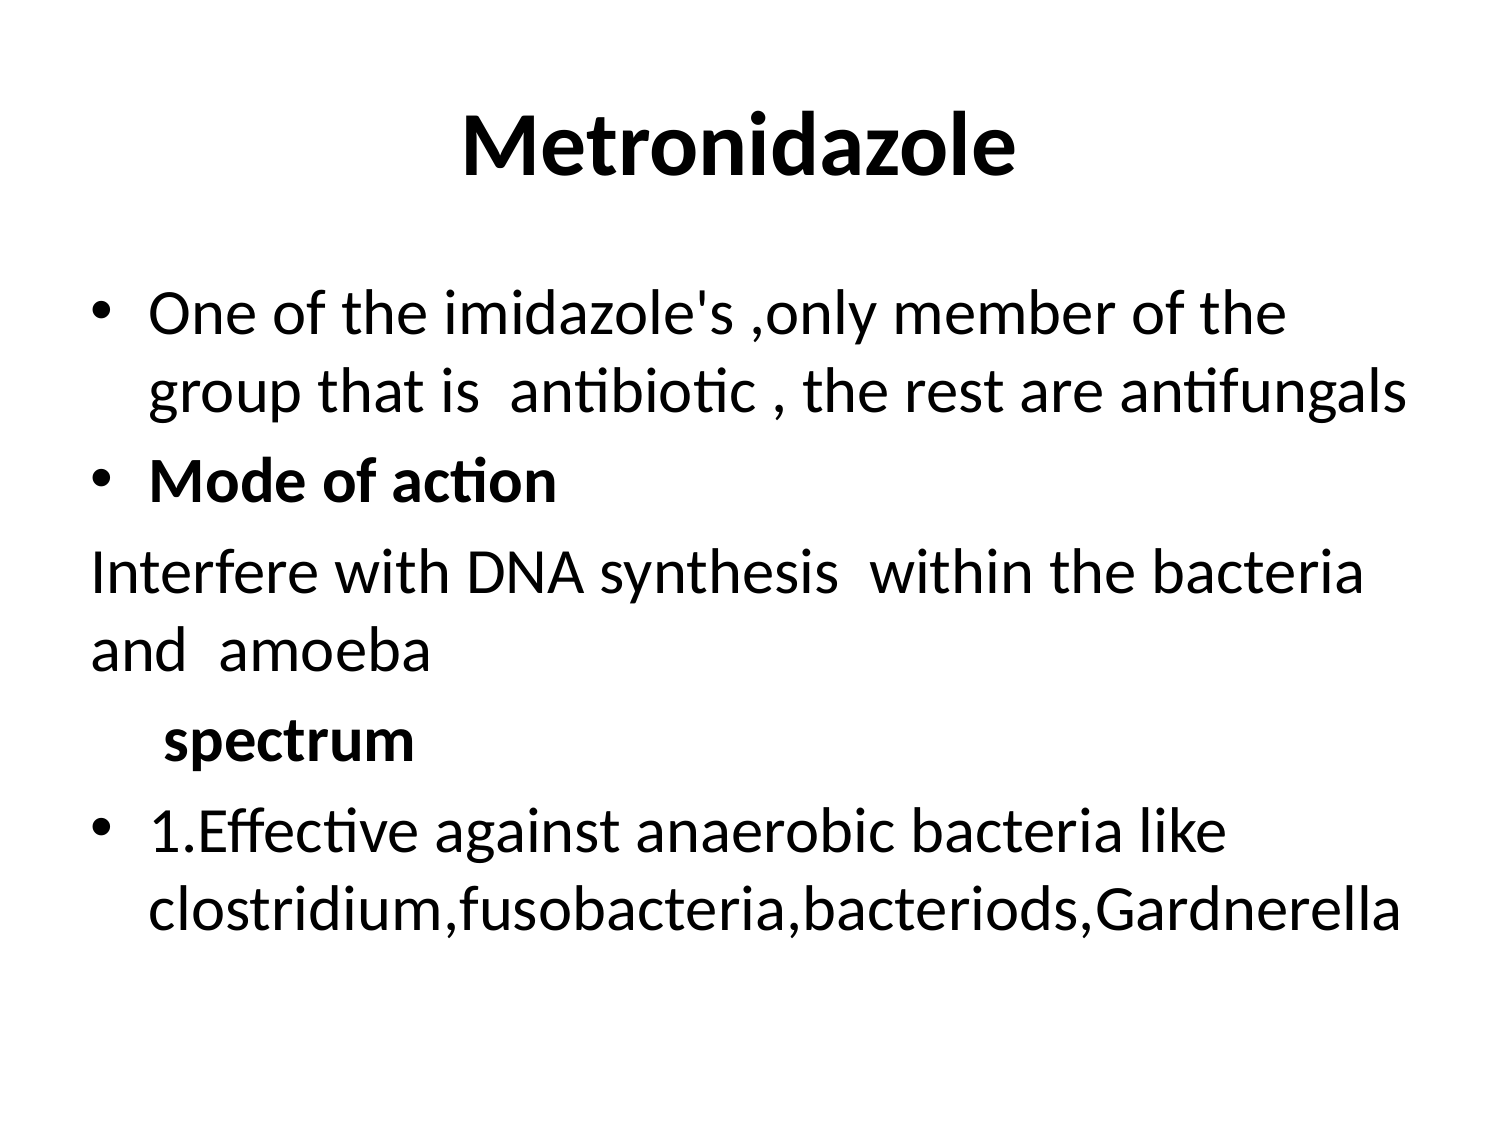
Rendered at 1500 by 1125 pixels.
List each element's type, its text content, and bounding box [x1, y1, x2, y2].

title Metronidazole [75, 45, 1425, 233]
list One of the imidazole's ,only member of the group that is antibiotic , the rest are antifungals Mode of action Interfere with DNA synthesis within the bacteria and amoeba spectrum 1.Effective against anaerobic bacteria like clostridium,fusobacteria,bacteriods,Gardnerella [75, 262, 1425, 1005]
